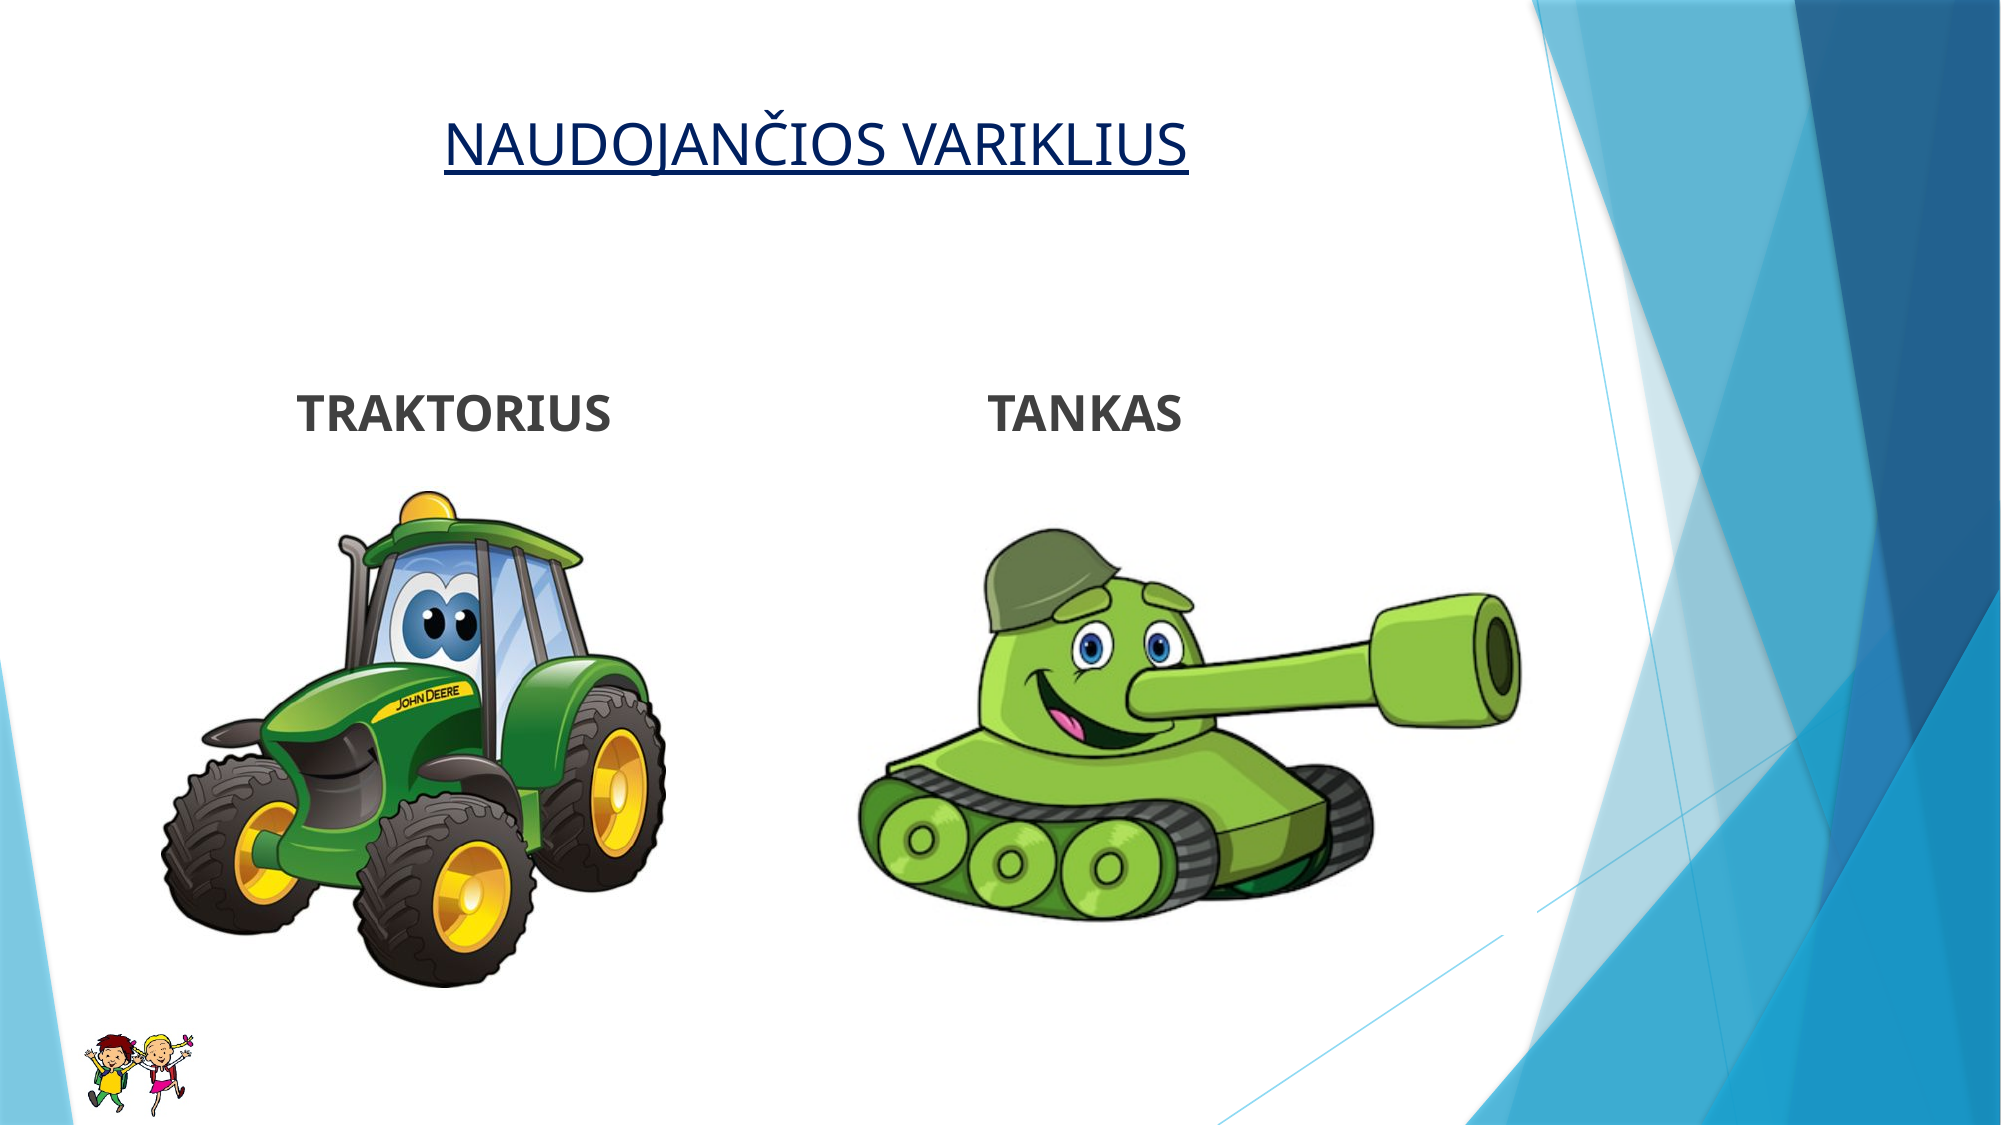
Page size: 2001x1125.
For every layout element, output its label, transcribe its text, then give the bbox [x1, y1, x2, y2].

title NAUDOJANČIOS VARIKLIUS [111, 99, 1522, 317]
list TANKAS [834, 354, 1337, 449]
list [160, 486, 667, 992]
list TRAKTORIUS [110, 354, 798, 449]
picture [77, 1028, 198, 1120]
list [815, 507, 1543, 935]
